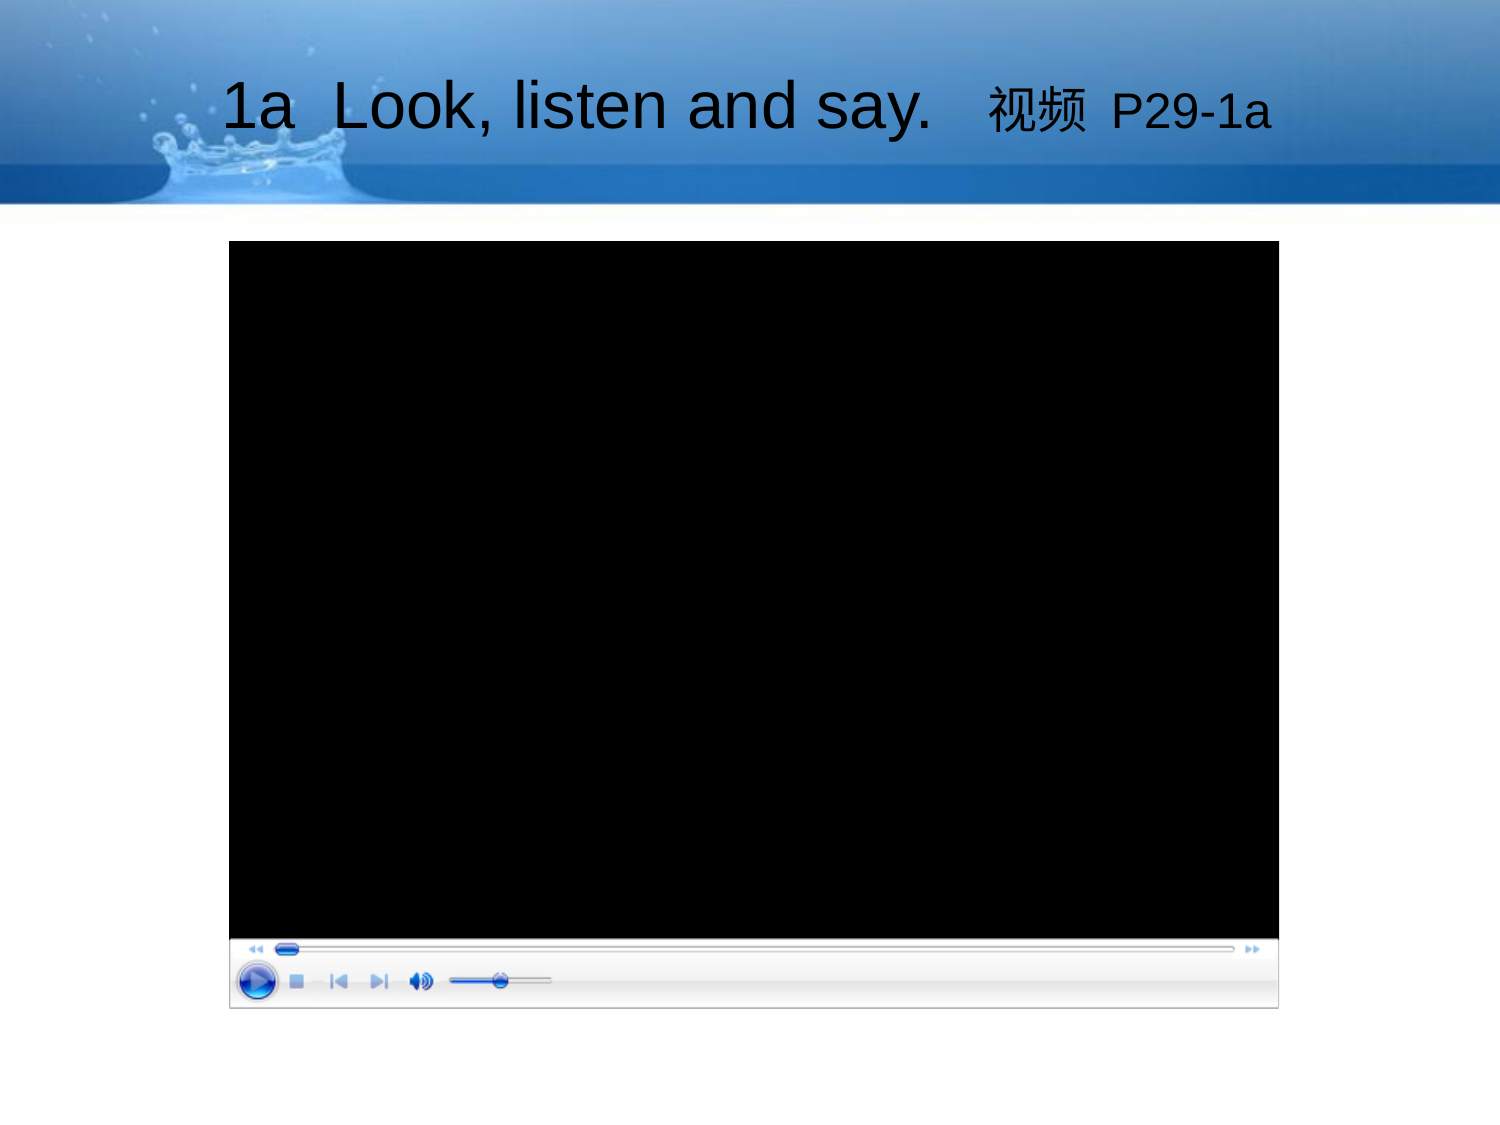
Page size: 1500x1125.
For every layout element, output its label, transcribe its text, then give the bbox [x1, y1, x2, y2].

text_box 1a Look, listen and say. 视频 P29-1a [206, 54, 1447, 150]
picture [0, 0, 1500, 1125]
